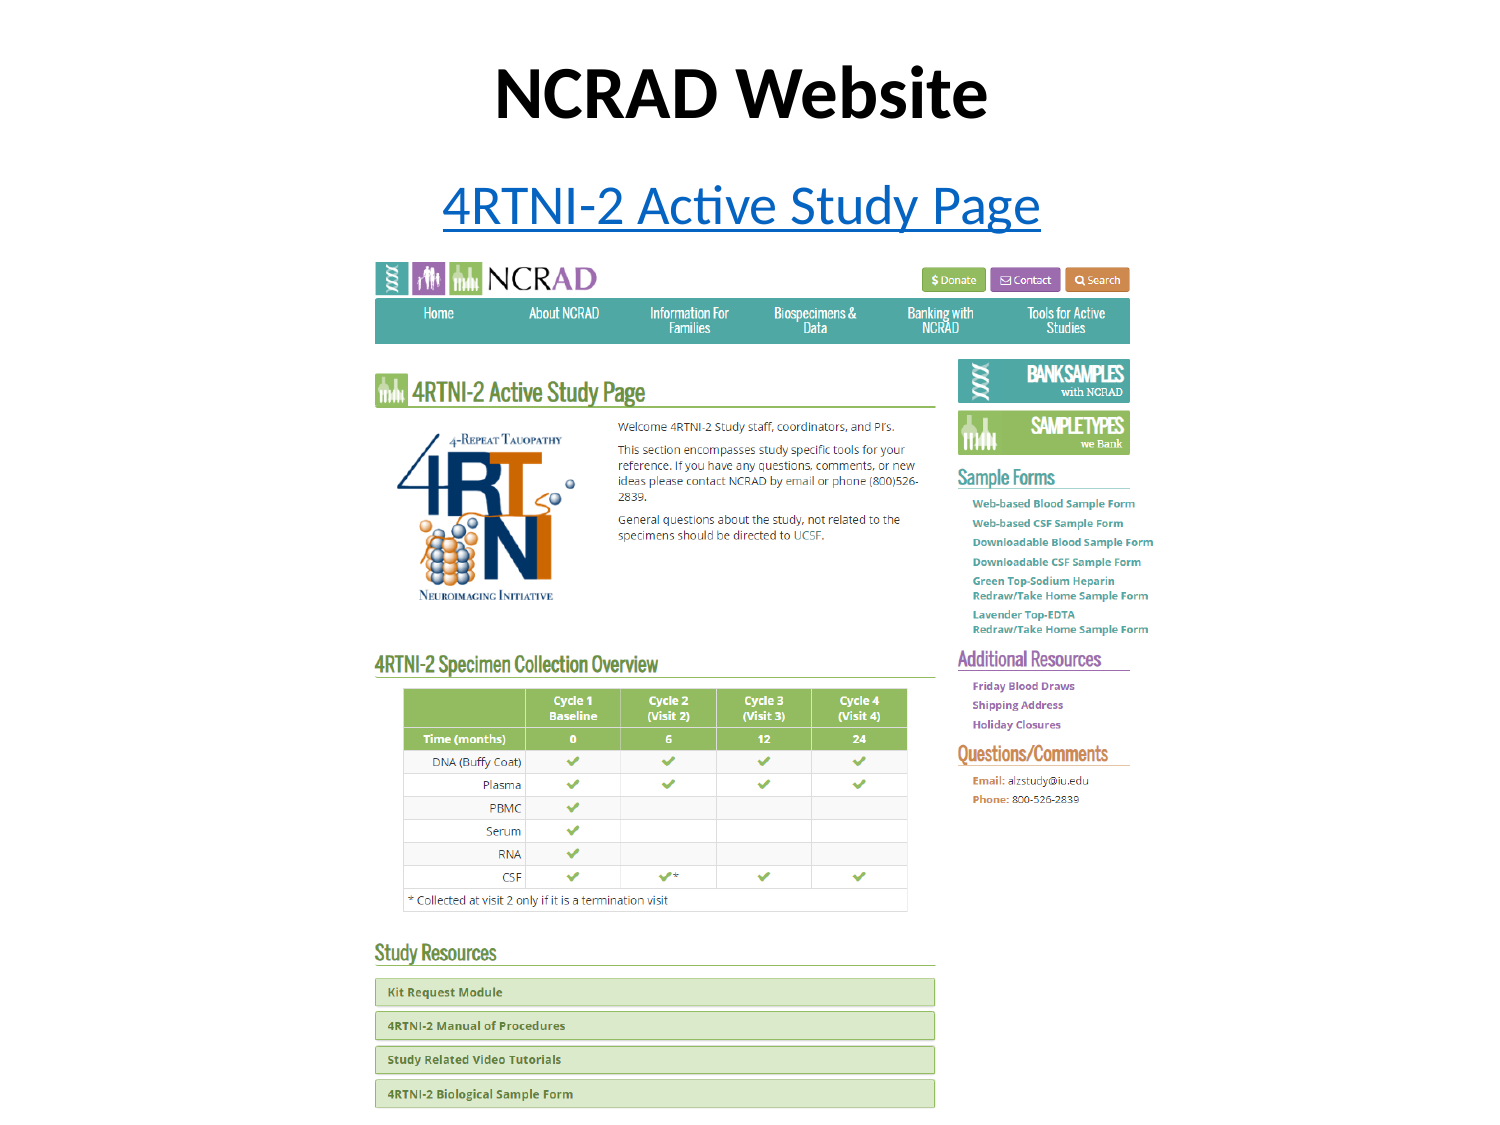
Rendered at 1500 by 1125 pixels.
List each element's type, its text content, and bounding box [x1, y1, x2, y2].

title NCRAD Website [41, 0, 1442, 189]
picture [370, 249, 1167, 1112]
list 4RTNI-2 Active Study Page [233, 168, 1250, 269]
